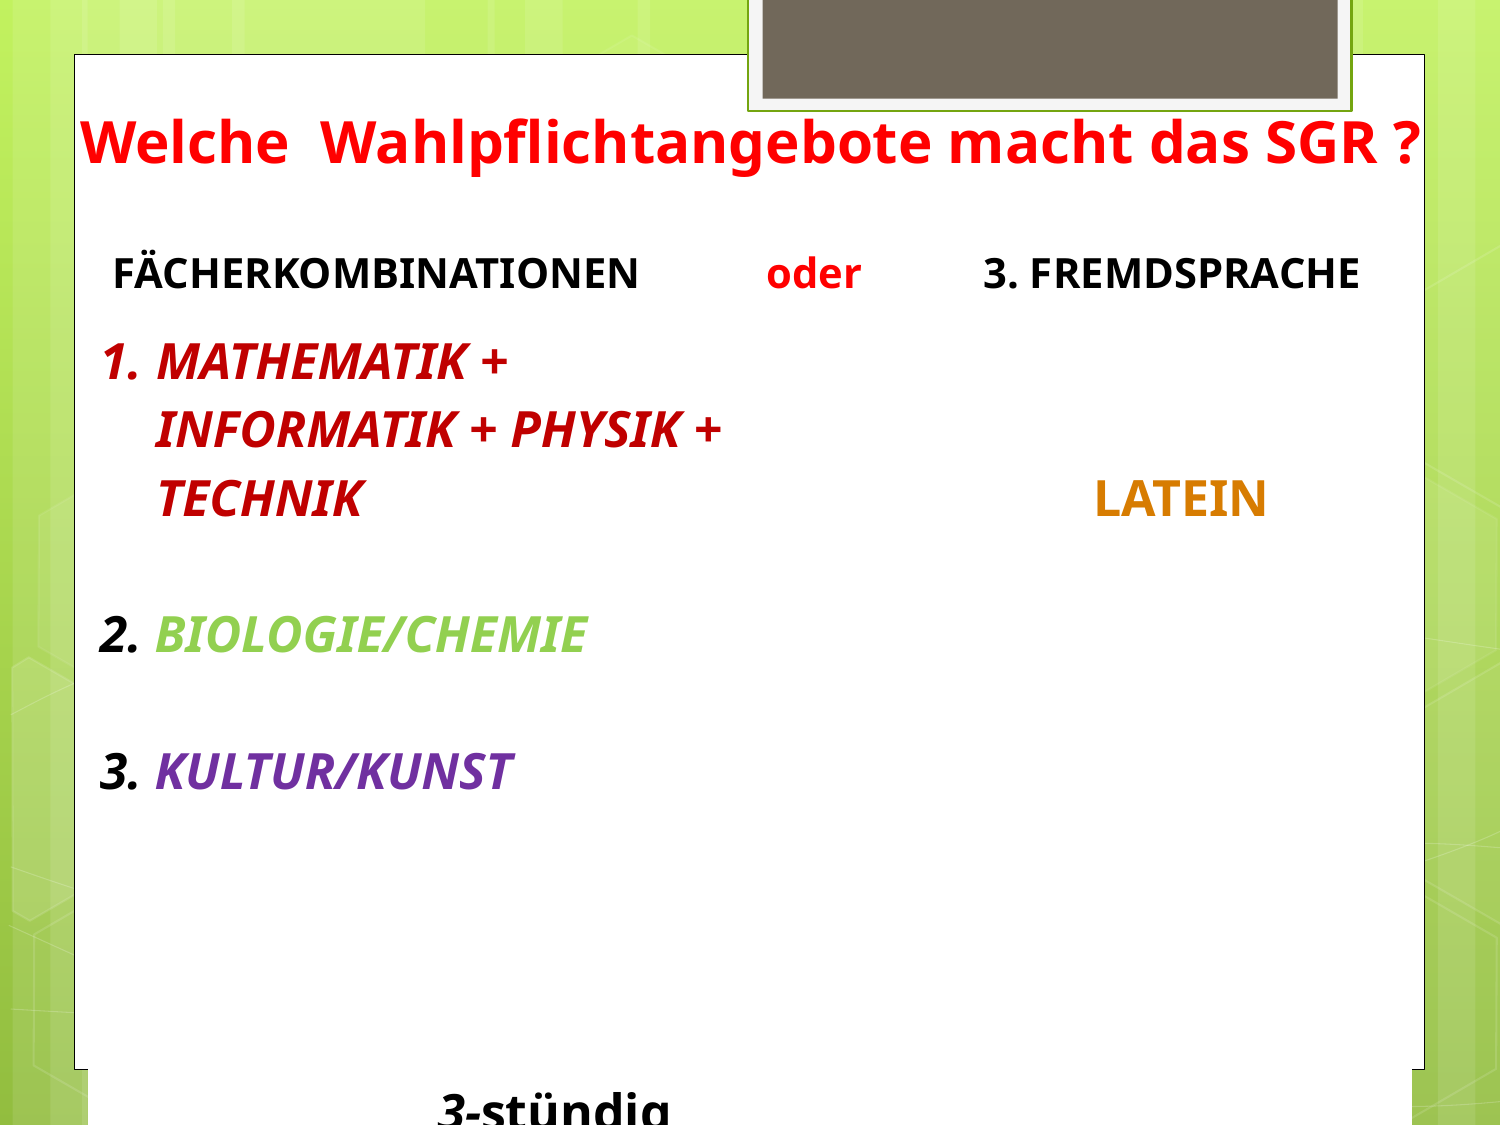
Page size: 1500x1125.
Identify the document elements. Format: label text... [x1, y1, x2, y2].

title Welche Wahlpflichtangebote macht das SGR ? [64, 78, 1459, 183]
table_header FÄCHERKOMBINATIONEN [89, 244, 664, 323]
table_header oder [666, 244, 900, 323]
table_cell Mathematik + Informatik + Physik + Technik 2. Biologie/Chemie 3. KULTUR/KUNST 3-stündig [89, 329, 755, 1125]
table_header 3. FREMDSPRACHE [901, 244, 1411, 323]
table_cell LATEIN [757, 329, 1411, 1125]
